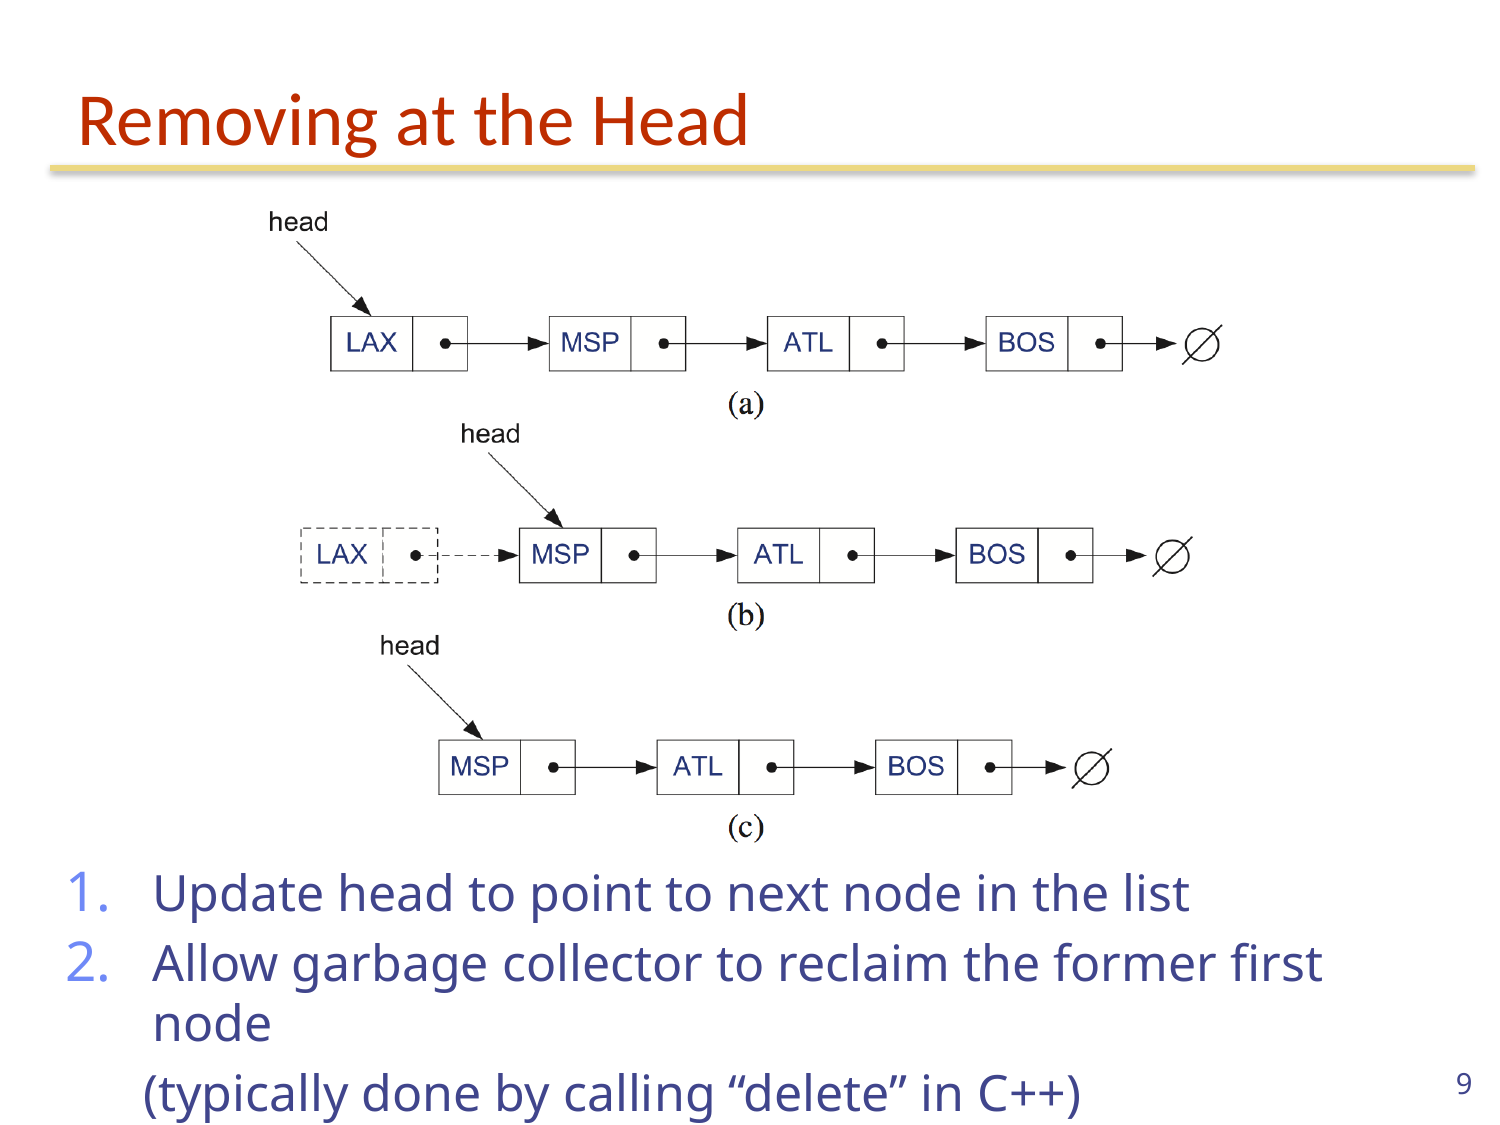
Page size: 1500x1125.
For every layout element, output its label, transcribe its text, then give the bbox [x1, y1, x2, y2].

title Removing at the Head [62, 49, 1463, 168]
slide_number 9 [1175, 1037, 1488, 1113]
picture [240, 190, 1238, 855]
list Update head to point to next node in the list Allow garbage collector to reclaim the former first node (typically done by calling “delete” in C++) [49, 853, 1413, 1063]
